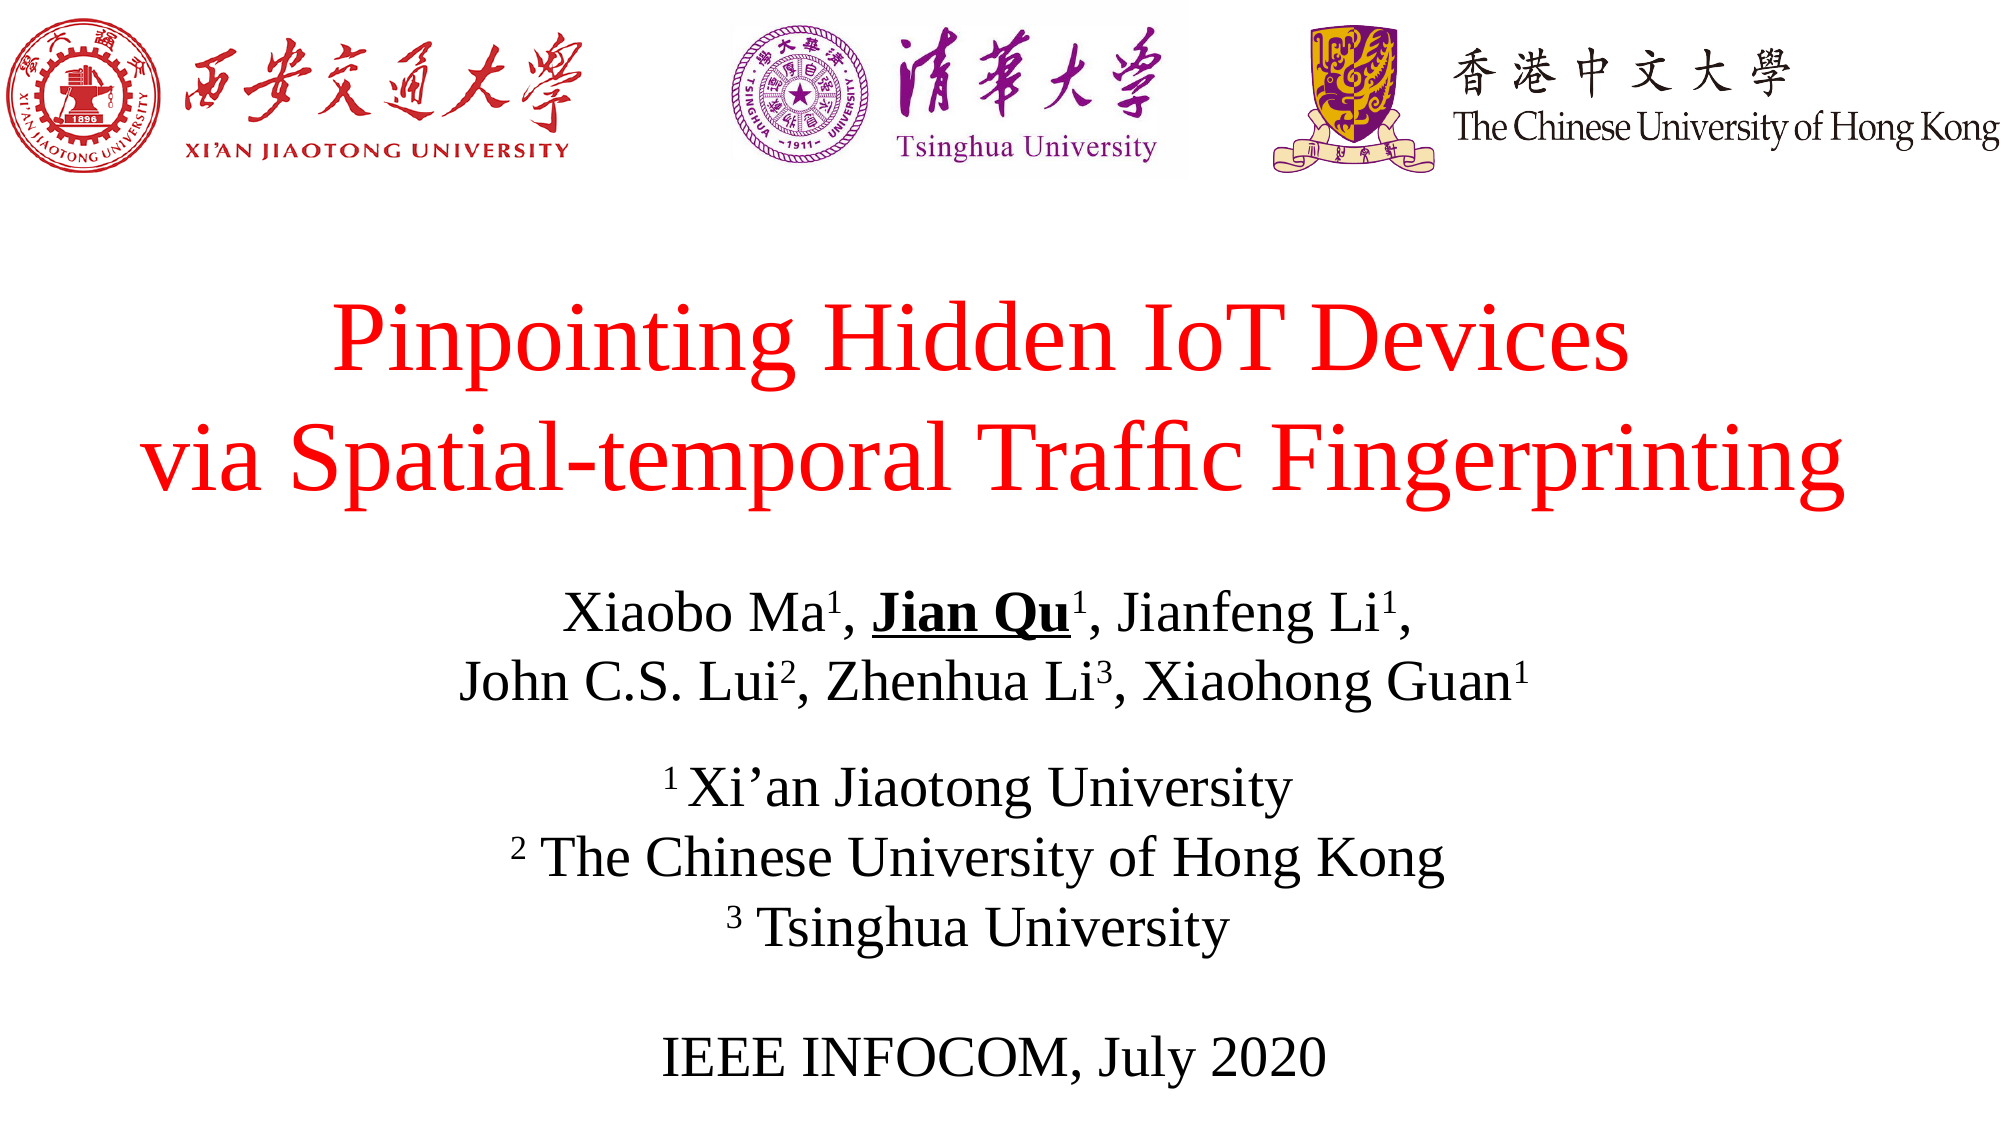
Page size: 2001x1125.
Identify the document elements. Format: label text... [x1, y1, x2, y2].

text_box 1 Xi’an Jiaotong University 2 The Chinese University of Hong Kong 3 Tsinghua University [319, 740, 1637, 1036]
picture [710, 0, 1189, 179]
text_box IEEE INFOCOM, July 2020 [510, 1036, 1479, 1096]
picture [6, 18, 582, 173]
text_box Xiaobo Ma1, Jian Qu1, Jianfeng Li1, John C.S. Lui2, Zhenhua Li3, Xiaohong Guan1 [412, 565, 1577, 720]
picture [1273, 25, 2000, 173]
text_box Pinpointing Hidden IoT Devices via Spatial-temporal Trafﬁc Fingerprinting [107, 263, 1882, 518]
